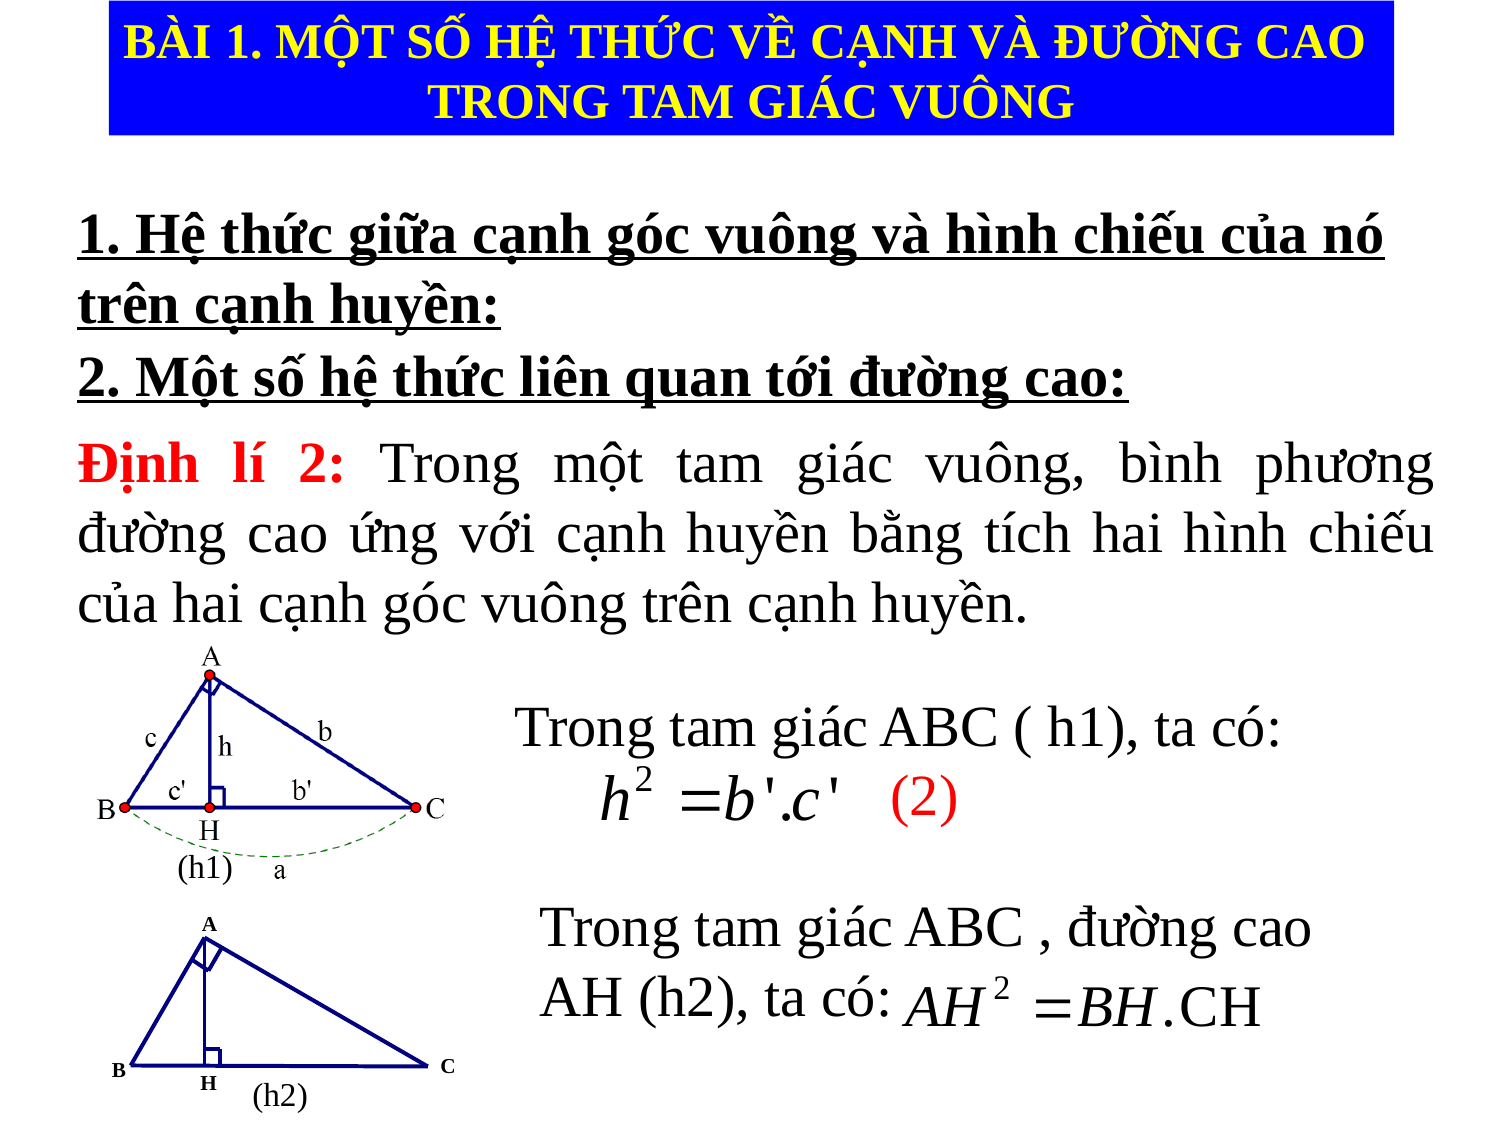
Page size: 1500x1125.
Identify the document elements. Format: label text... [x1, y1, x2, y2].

text_box BÀI 1. MỘT SỐ HỆ THỨC VỀ CẠNH VÀ ĐƯỜNG CAO TRONG TAM GIÁC VUÔNG [108, 0, 1395, 136]
picture [78, 624, 476, 1113]
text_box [589, 749, 850, 837]
text_box 2. Một số hệ thức liên quan tới đường cao: [62, 331, 1404, 416]
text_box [891, 962, 1276, 1042]
text_box Trong tam giác ABC , đường cao AH (h2), ta có: [525, 880, 1383, 1036]
text_box (2) [875, 750, 974, 835]
text_box Định lí 2: Trong một tam giác vuông, bình phương đường cao ứng với cạnh huyền bằng tích hai hình chiếu của hai cạnh góc vuông trên cạnh huyền. [62, 416, 1450, 642]
text_box Trong tam giác ABC ( h1), ta có: [500, 680, 1358, 766]
text_box 1. Hệ thức giữa cạnh góc vuông và hình chiếu của nó trên cạnh huyền: [62, 187, 1404, 331]
